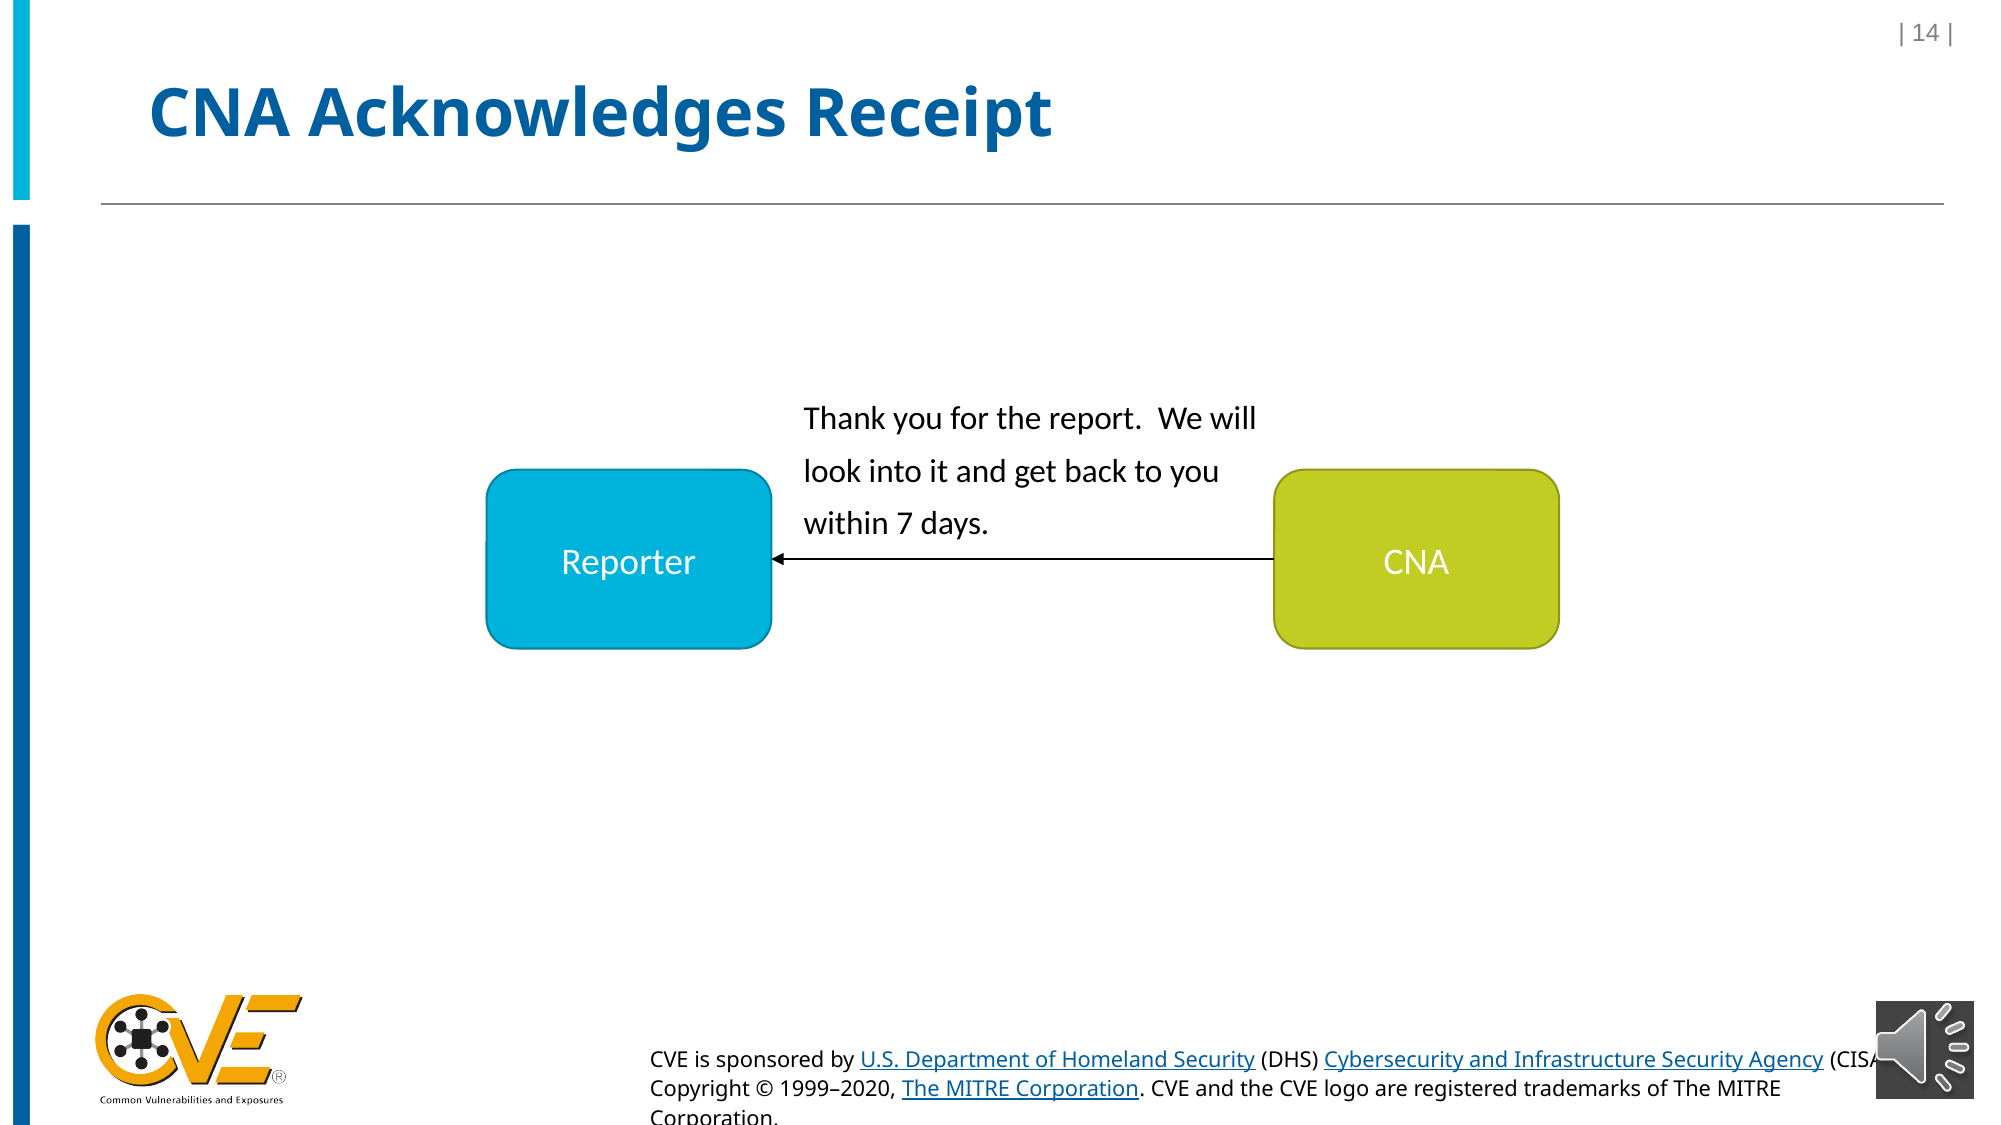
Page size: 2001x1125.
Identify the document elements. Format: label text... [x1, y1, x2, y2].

title CNA Acknowledges Receipt [133, 45, 1664, 188]
picture [1874, 999, 1975, 1100]
text_box Reporter [485, 468, 773, 650]
text_box Thank you for the report. We will look into it and get back to you within 7 days. [788, 388, 1316, 549]
picture [95, 994, 303, 1106]
text_box CNA [1273, 468, 1561, 650]
